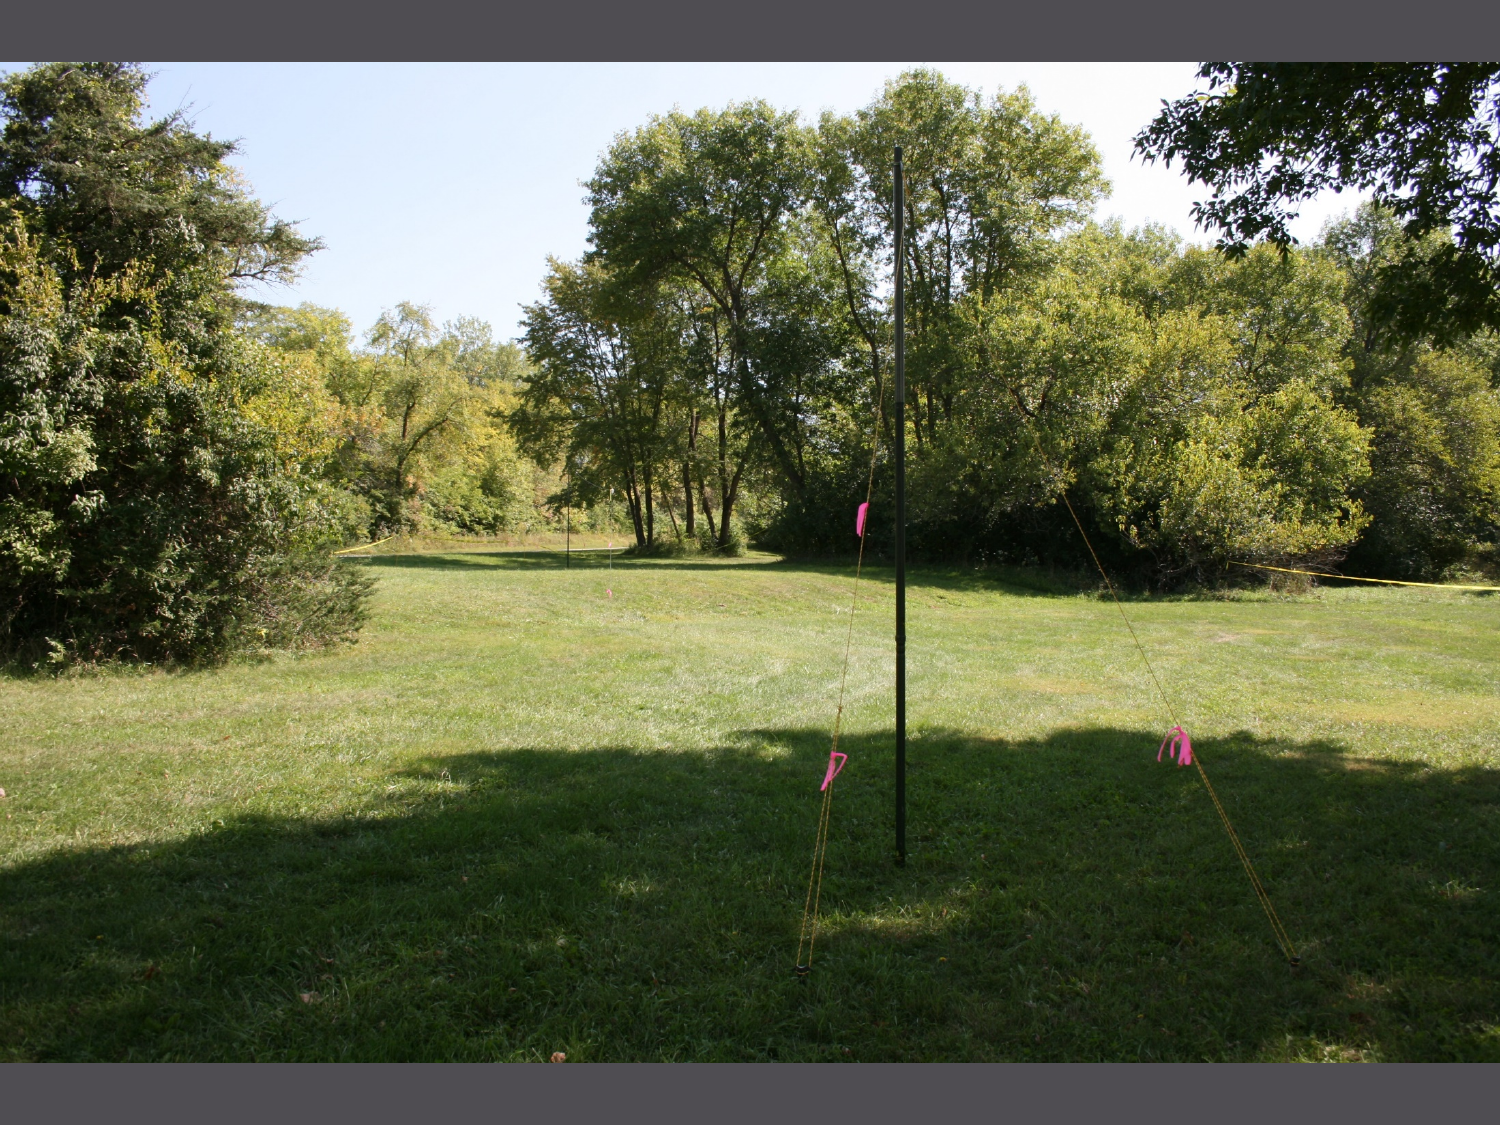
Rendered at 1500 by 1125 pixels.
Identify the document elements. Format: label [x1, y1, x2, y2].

picture [0, 62, 1500, 1063]
